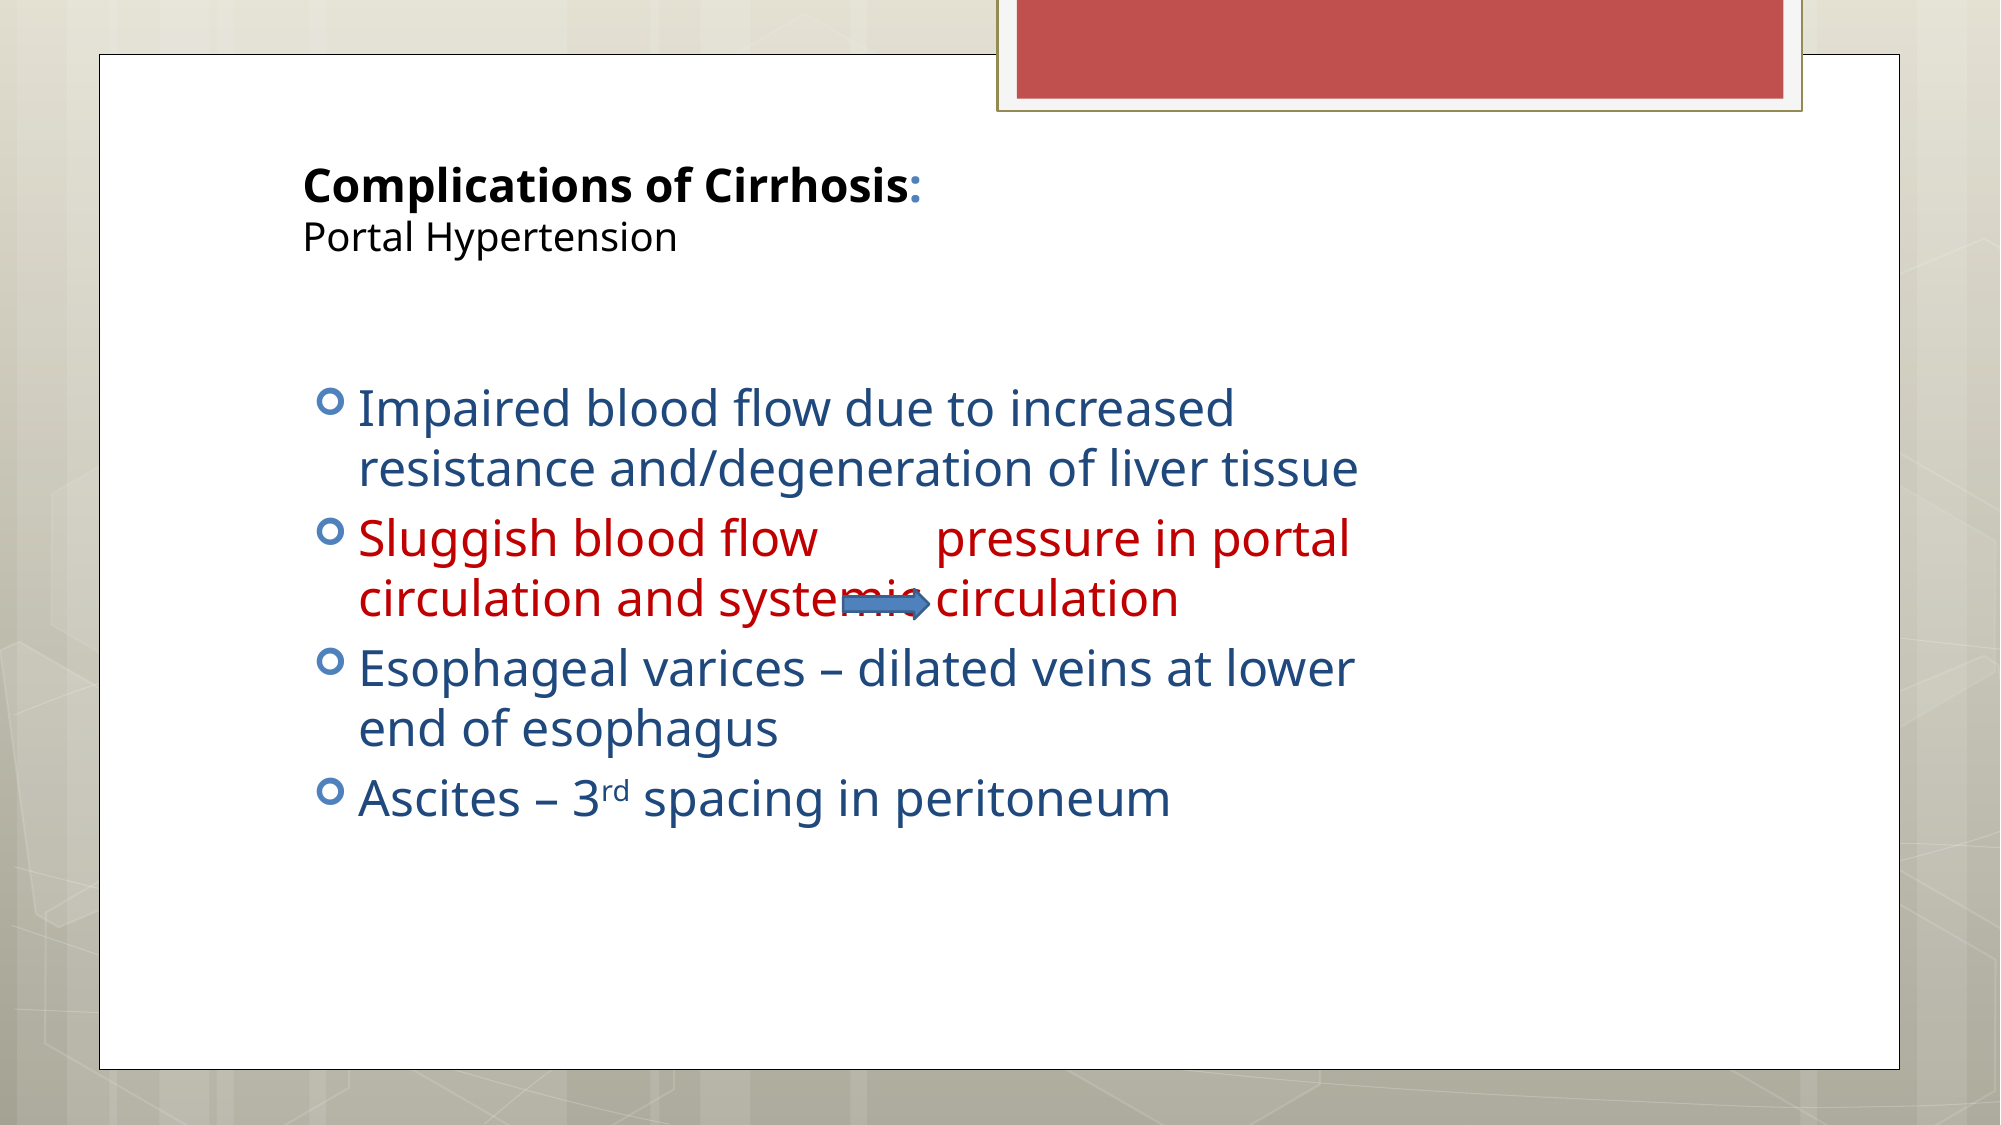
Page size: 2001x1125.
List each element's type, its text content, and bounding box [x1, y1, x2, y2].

text_box [841, 587, 931, 621]
title Complications of Cirrhosis: Portal Hypertension [287, 147, 1440, 267]
list Impaired blood flow due to increased resistance and/degeneration of liver tissue Sluggish blood flow pressure in portal circulation and systemic circulation Esophageal varices – dilated veins at lower end of esophagus Ascites – 3rd spacing in peritoneum [287, 368, 1399, 1001]
